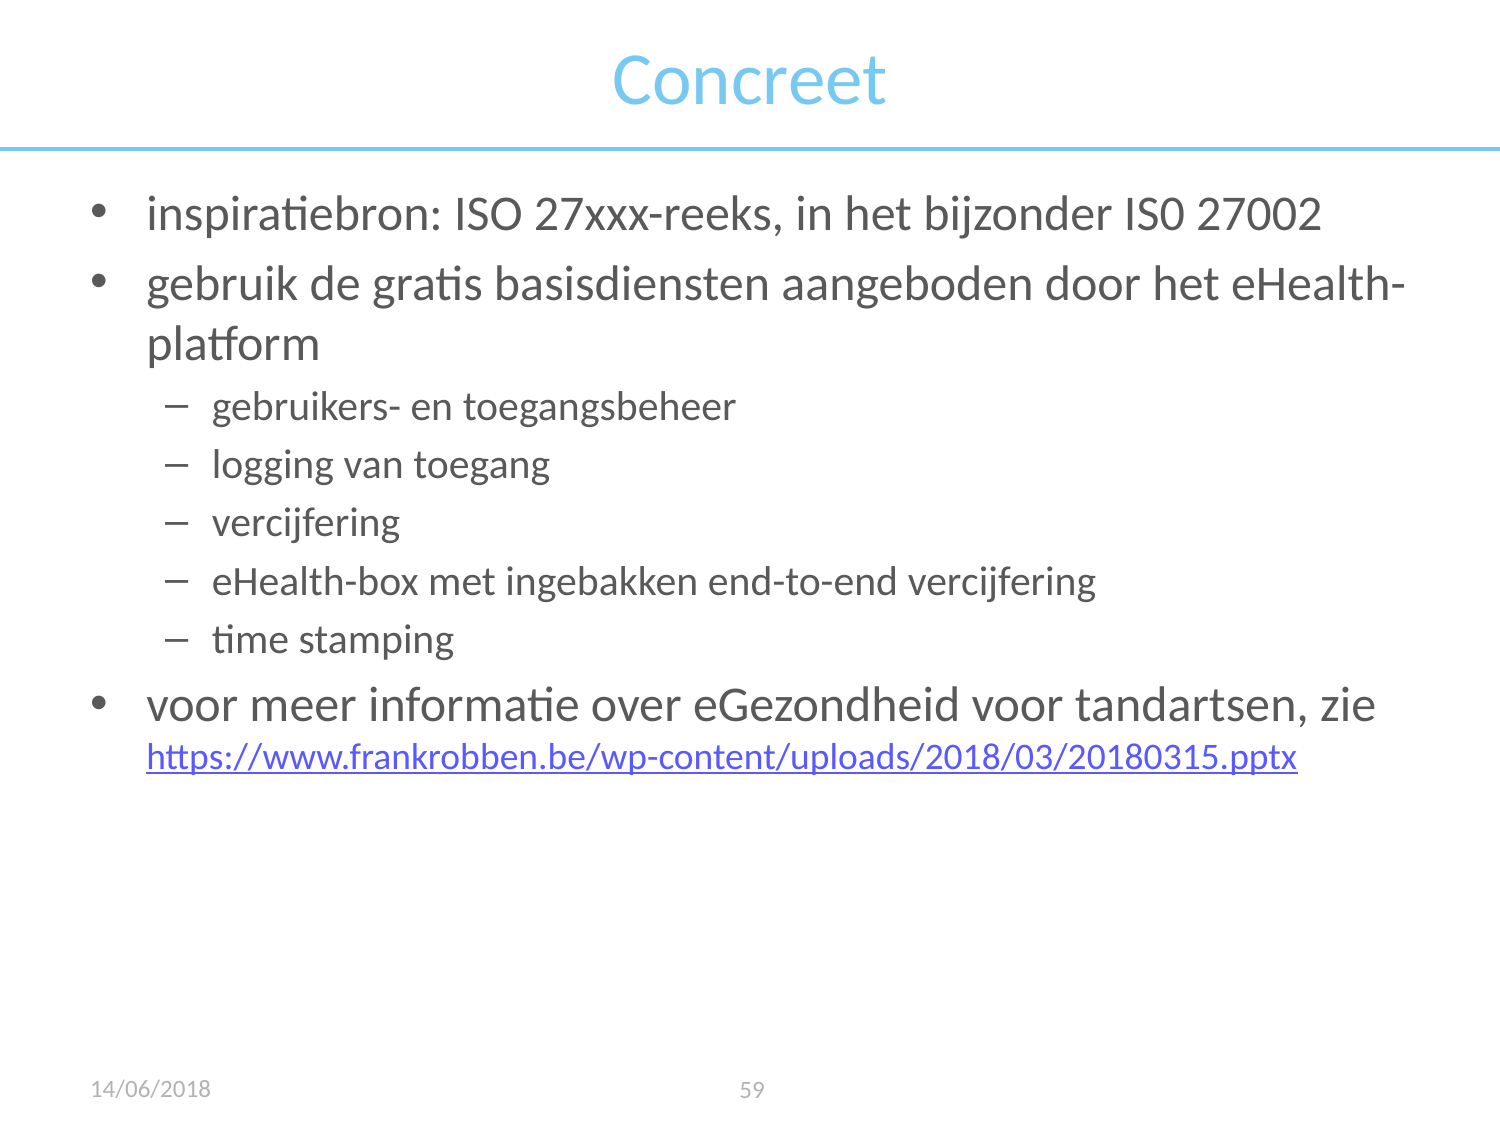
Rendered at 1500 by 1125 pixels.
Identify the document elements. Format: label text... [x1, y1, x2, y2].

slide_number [75, 1057, 425, 1118]
list inspiratiebron: ISO 27xxx-reeks, in het bijzonder IS0 27002 gebruik de gratis basisdiensten aangeboden door het eHealth-platform gebruikers- en toegangsbeheer logging van toegang vercijfering eHealth-box met ingebakken end-to-end vercijfering time stamping voor meer informatie over eGezondheid voor tandartsen, zie https://www.frankrobben.be/wp-content/uploads/2018/03/20180315.pptx [75, 172, 1425, 1035]
title Concreet [0, 0, 1500, 149]
slide_number 59 [577, 1058, 928, 1119]
